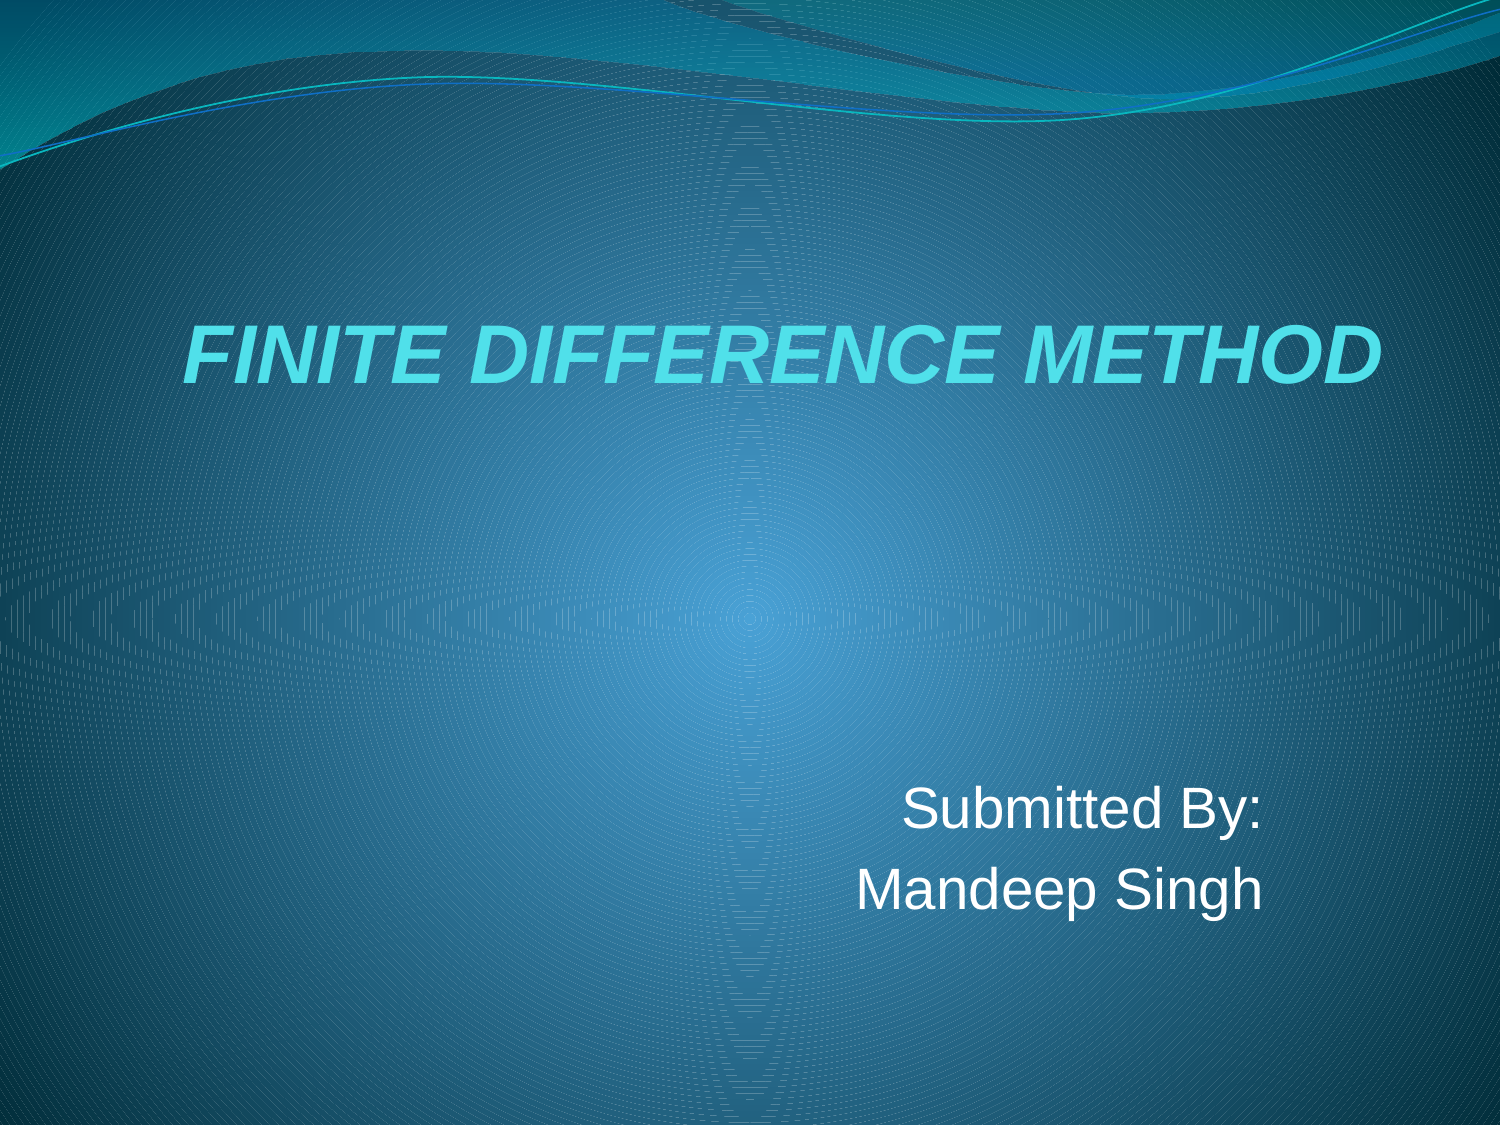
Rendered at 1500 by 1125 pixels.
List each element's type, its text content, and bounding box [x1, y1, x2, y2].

title FINITE DIFFERENCE METHOD [112, 137, 1388, 400]
subtitle Submitted By: Mandeep Singh [225, 762, 1275, 1025]
